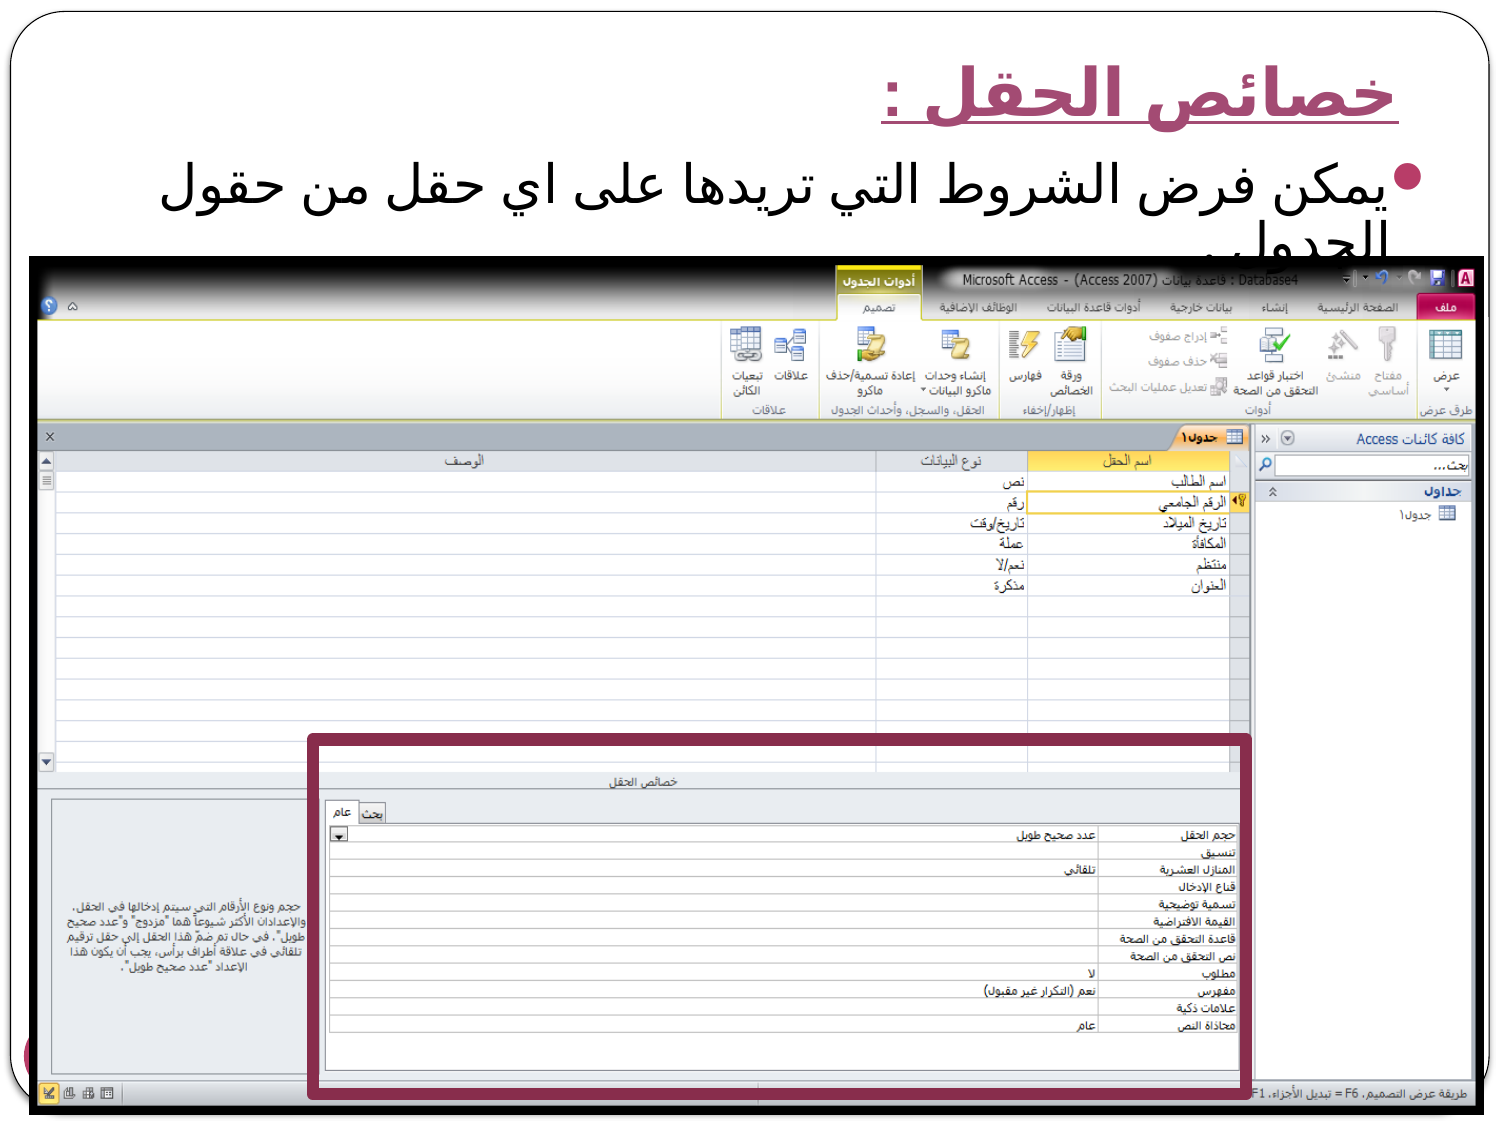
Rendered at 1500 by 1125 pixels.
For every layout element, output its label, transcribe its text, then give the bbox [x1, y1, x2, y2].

picture [29, 256, 1484, 1115]
text_box يمكن فرض الشروط التي تريدها على اي حقل من حقول الجدول . [101, 148, 1452, 237]
text_box خصائص الحقل : [138, 42, 1414, 148]
